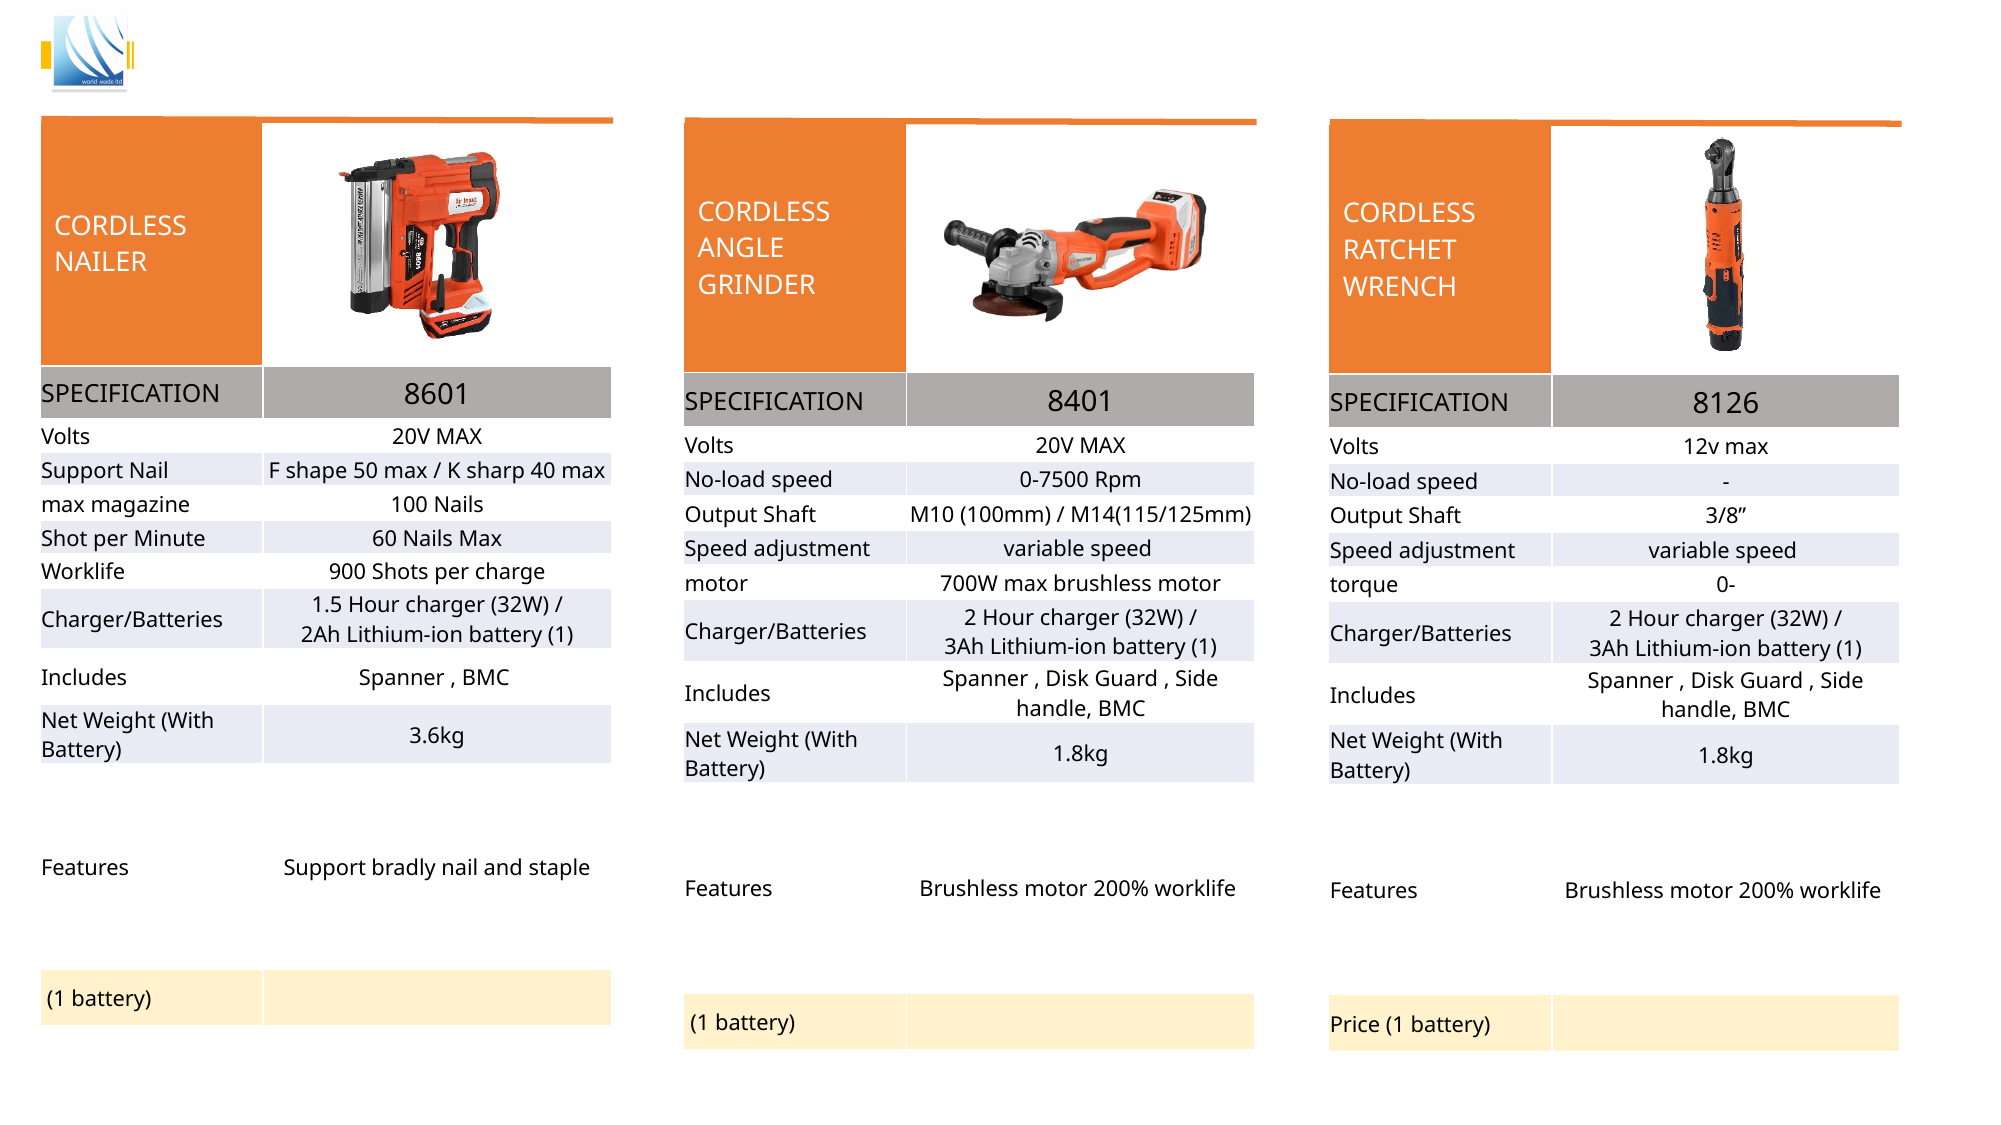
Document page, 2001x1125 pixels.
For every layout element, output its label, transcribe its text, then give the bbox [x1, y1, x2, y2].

table_cell motor [684, 566, 906, 599]
table_cell Net Weight (With Battery) [684, 723, 906, 782]
table_cell Charger/Batteries [1329, 602, 1551, 663]
table_cell 100 Nails [264, 487, 611, 519]
table_cell variable speed [907, 531, 1254, 564]
table_cell 700W max brushless motor [907, 566, 1254, 599]
table_cell 12v max [1553, 429, 1899, 462]
table_cell 1.8kg [907, 723, 1254, 782]
table_cell Output Shaft [684, 497, 906, 529]
table_cell 0-7500 Rpm [907, 462, 1254, 495]
table_cell Support Nail [41, 453, 262, 485]
table_cell Shot per Minute [41, 521, 262, 553]
table_cell Spanner , Disk Guard , Side handle, BMC [1553, 665, 1899, 723]
table_cell - [1553, 464, 1899, 496]
table_cell max magazine [41, 487, 262, 519]
table_cell 8601 [264, 367, 611, 418]
table_cell Includes [1329, 665, 1551, 723]
table_cell torque [1329, 567, 1551, 600]
table_cell Brushless motor 200% worklife [907, 784, 1254, 992]
table_cell Features [684, 784, 906, 992]
table_cell Net Weight (With Battery) [41, 705, 262, 763]
table_cell 20V MAX [907, 428, 1254, 460]
table_cell (1 battery) [41, 970, 262, 1025]
table_cell Net Weight (With Battery) [1329, 725, 1551, 784]
table_cell SPECIFICATION [684, 373, 906, 426]
picture [41, 7, 134, 96]
picture [325, 144, 511, 343]
table_cell 900 Shots per charge [264, 555, 611, 587]
table_cell M10 (100mm) / M14(115/125mm) [907, 497, 1254, 529]
table_cell No-load speed [1329, 464, 1551, 496]
table_cell [907, 248, 1254, 372]
table_cell 2 Hour charger (32W) / 3Ah Lithium-ion battery (1) [1553, 602, 1899, 663]
table_header CORDLESS RATCHET WRENCH [1329, 126, 1551, 373]
table_cell 60 Nails Max [264, 521, 611, 553]
table_header CORDLESS ANGLE GRINDER [684, 124, 906, 372]
table_cell Spanner , BMC [264, 650, 611, 703]
table_cell Includes [684, 663, 906, 722]
table_cell 1.8kg [1553, 725, 1899, 784]
table_cell Volts [1329, 429, 1551, 462]
table_cell 8126 [1553, 375, 1899, 427]
picture [1644, 130, 1794, 370]
table_cell 20V MAX [264, 420, 611, 452]
table_cell 8401 [907, 373, 1254, 426]
picture [916, 130, 1256, 357]
table_cell [907, 994, 1254, 1049]
table_cell Spanner , Disk Guard , Side handle, BMC [907, 663, 1254, 722]
table_header CORDLESS NAILER [41, 123, 262, 365]
table_cell Features [1329, 785, 1551, 993]
table_cell Price (1 battery) [1329, 995, 1551, 1051]
table_cell 1.5 Hour charger (32W) / 2Ah Lithium-ion battery (1) [264, 589, 611, 648]
table_cell 3/8” [1553, 498, 1899, 531]
table_cell Features [41, 765, 262, 968]
table_cell Brushless motor 200% worklife [1553, 785, 1899, 993]
table_cell [264, 970, 611, 1025]
table_cell 3.6kg [264, 705, 611, 763]
table_header [264, 123, 611, 242]
table_cell Charger/Batteries [684, 600, 906, 661]
table_cell Volts [684, 428, 906, 460]
table_cell SPECIFICATION [1329, 375, 1551, 427]
table_cell [1553, 250, 1899, 373]
table_cell (1 battery) [684, 994, 906, 1049]
table_cell Speed adjustment [1329, 533, 1551, 566]
table_cell Volts [41, 420, 262, 452]
table_cell Charger/Batteries [41, 589, 262, 648]
table_cell variable speed [1553, 533, 1899, 566]
table_cell Includes [41, 650, 262, 703]
table_header [907, 125, 1254, 246]
table_cell F shape 50 max / K sharp 40 max [264, 453, 611, 485]
table_cell 2 Hour charger (32W) / 3Ah Lithium-ion battery (1) [907, 600, 1254, 661]
table_cell 0- [1553, 567, 1899, 600]
table_cell Speed adjustment [684, 531, 906, 564]
table_cell Worklife [41, 555, 262, 587]
table_cell [1553, 995, 1899, 1051]
table_cell Output Shaft [1329, 498, 1551, 531]
table_header [1553, 126, 1899, 248]
table_cell No-load speed [684, 462, 906, 495]
table_cell Support bradly nail and staple [264, 765, 611, 968]
table_cell SPECIFICATION [41, 367, 262, 418]
table_cell [264, 244, 611, 365]
